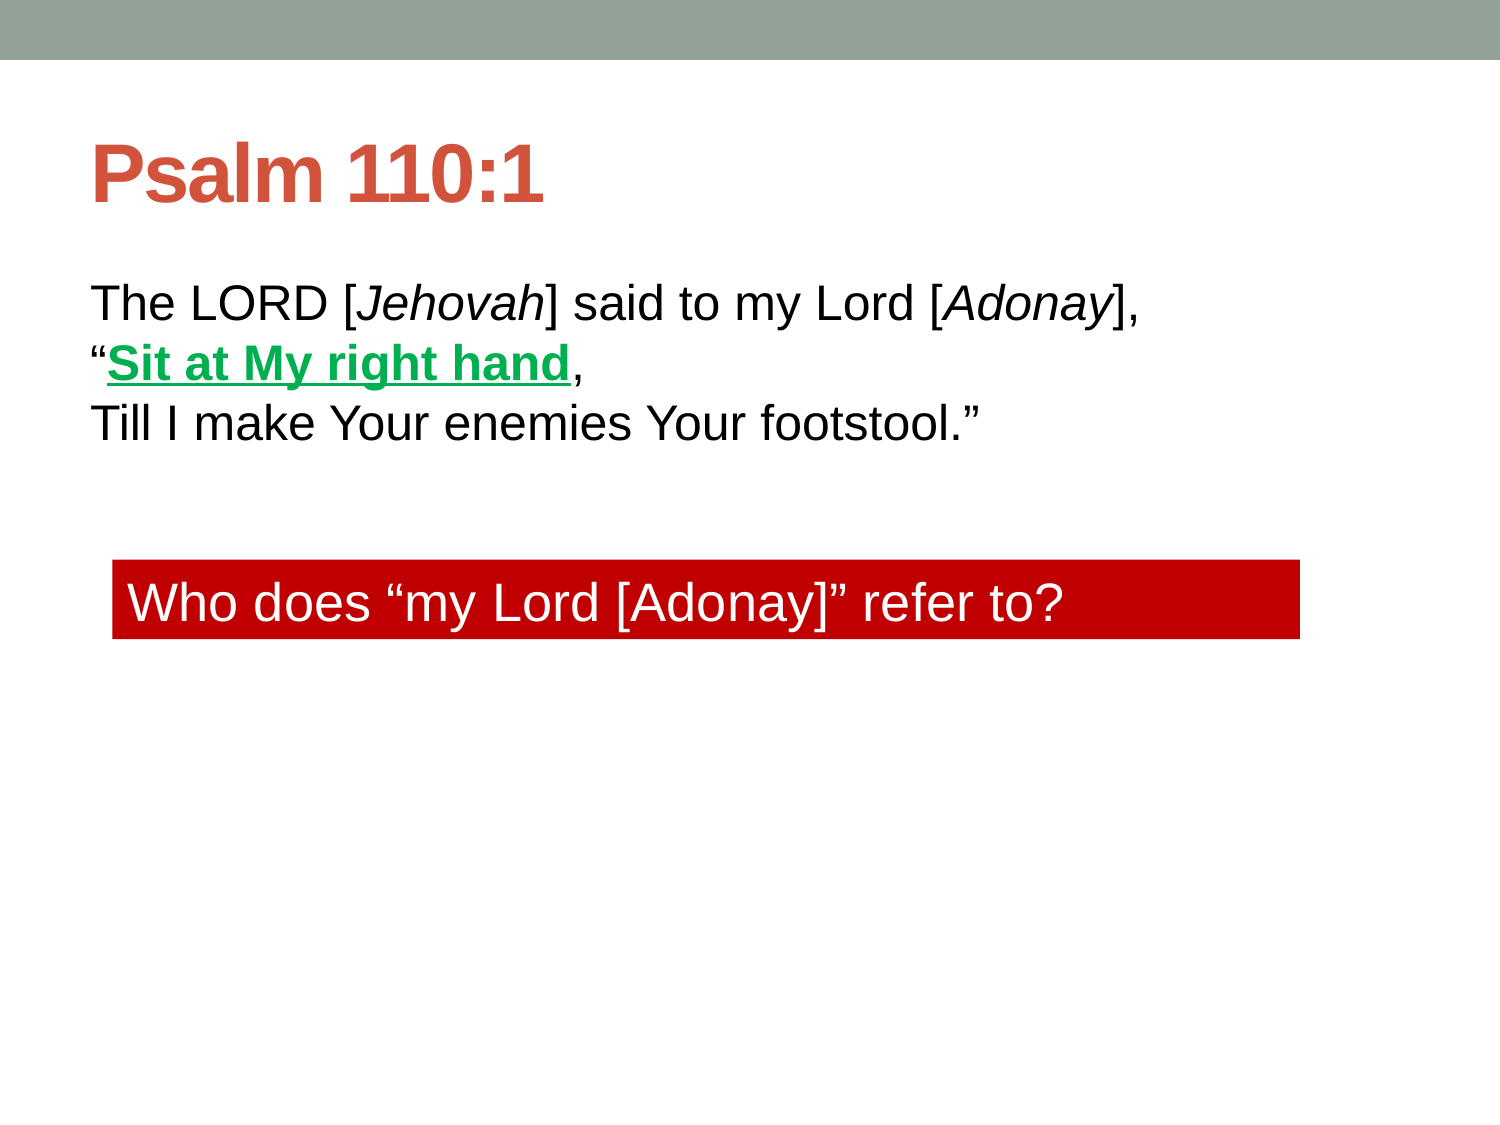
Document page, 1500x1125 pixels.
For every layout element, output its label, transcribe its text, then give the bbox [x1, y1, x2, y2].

text_box Who does “my Lord [Adonay]” refer to? [112, 559, 1300, 640]
list The Lord [Jehovah] said to my Lord [Adonay], “Sit at My right hand, Till I make Your enemies Your footstool.” [75, 262, 1425, 525]
title Psalm 110:1 [75, 87, 1425, 250]
